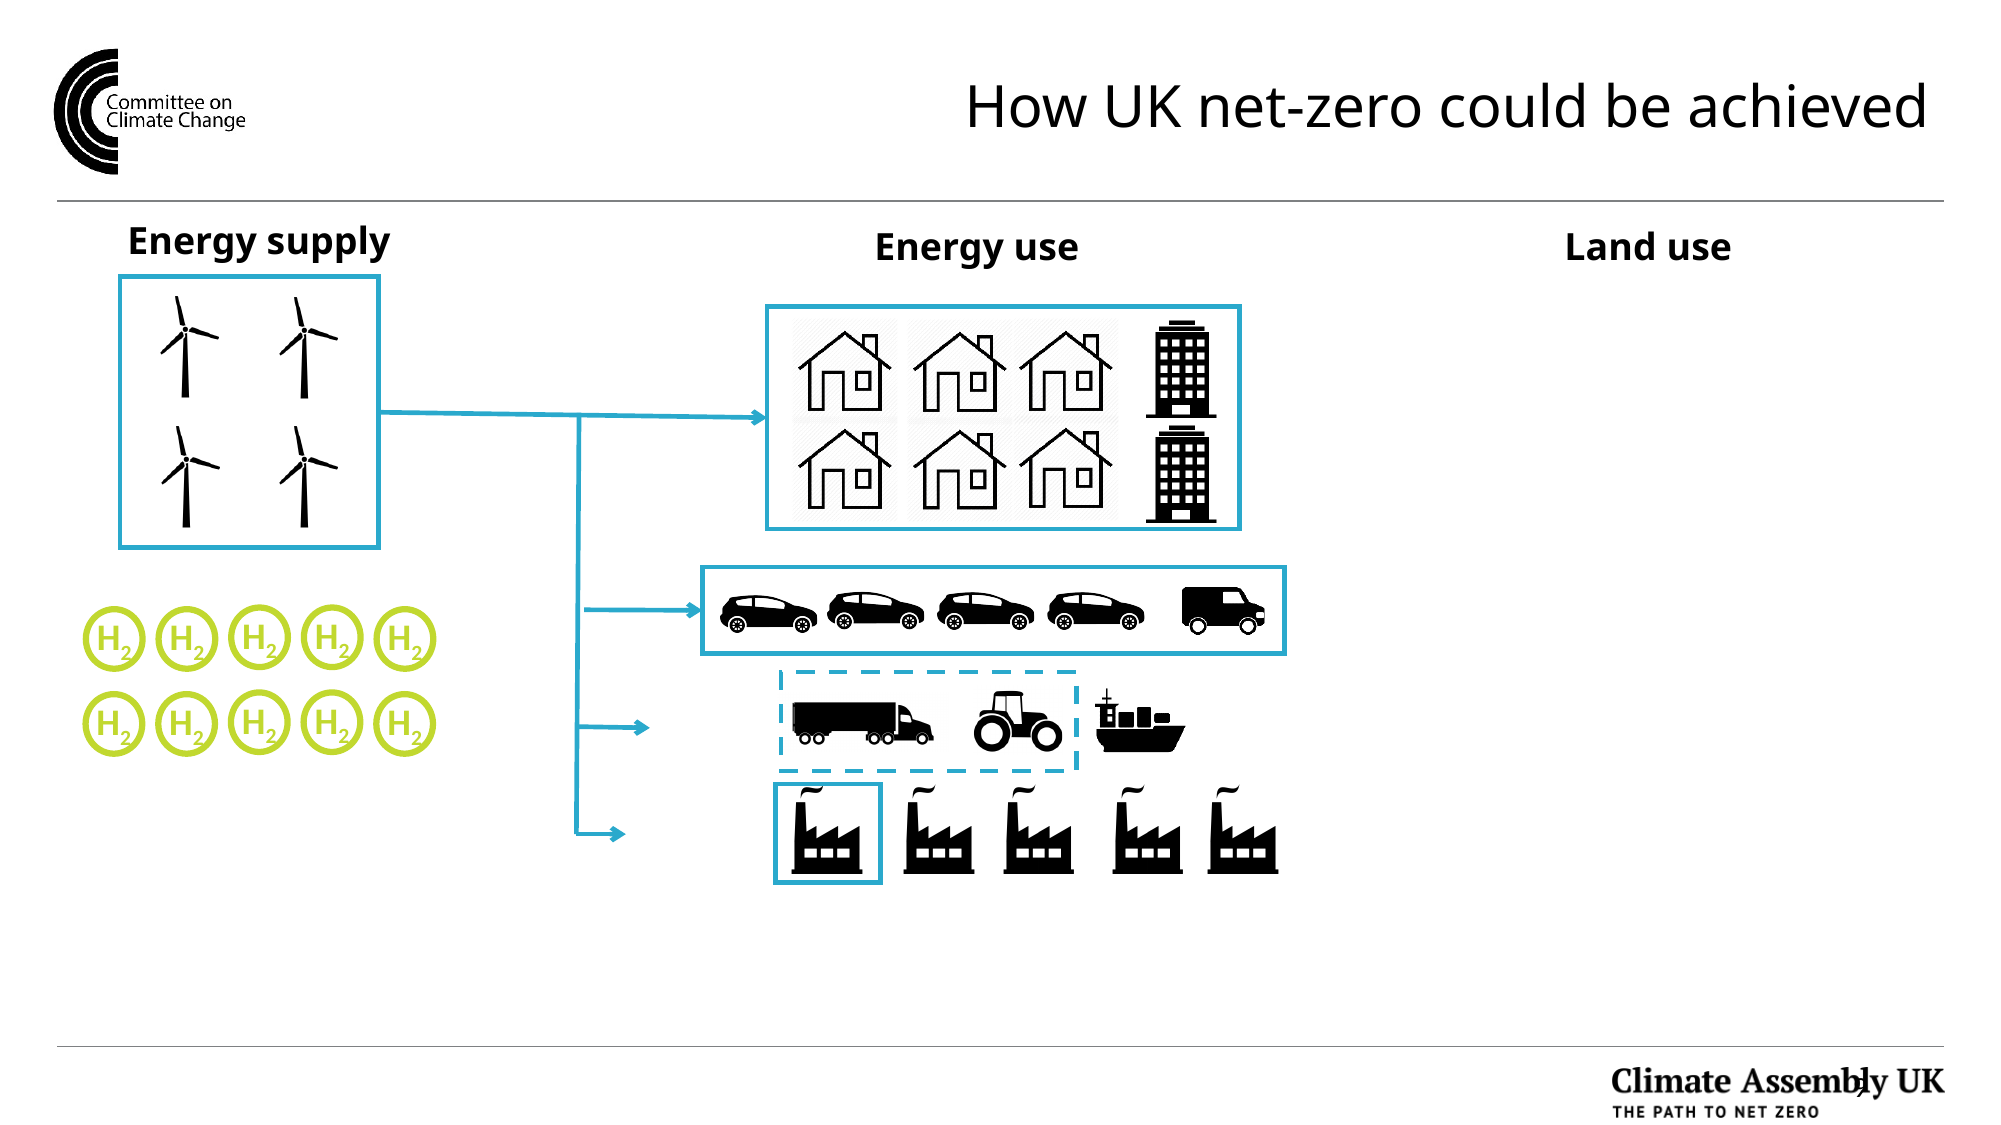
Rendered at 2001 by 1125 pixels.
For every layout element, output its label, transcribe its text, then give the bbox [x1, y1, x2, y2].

picture [1168, 579, 1276, 639]
picture [252, 291, 365, 404]
picture [777, 779, 877, 879]
text_box Energy supply [57, 210, 460, 270]
text_box Energy use [776, 215, 1178, 276]
text_box [701, 566, 1285, 655]
text_box H2 [157, 608, 217, 670]
text_box H2 [84, 693, 144, 755]
picture [889, 779, 1088, 879]
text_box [576, 412, 580, 726]
picture [1122, 307, 1241, 531]
picture [133, 290, 246, 403]
picture [826, 573, 925, 645]
picture [719, 576, 818, 648]
text_box [780, 671, 1077, 772]
text_box H2 [157, 693, 216, 755]
text_box [766, 305, 1240, 530]
text_box H2 [84, 608, 144, 670]
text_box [576, 728, 580, 834]
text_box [378, 412, 576, 418]
picture [906, 317, 1119, 523]
picture [937, 574, 1035, 645]
picture [791, 317, 898, 522]
text_box H2 [375, 693, 435, 755]
picture [1087, 684, 1189, 756]
picture [973, 685, 1063, 755]
text_box [119, 276, 380, 549]
picture [134, 420, 247, 533]
text_box H2 [302, 691, 362, 754]
slide_number 9 [1838, 1061, 1945, 1111]
title How UK net-zero could be achieved [372, 32, 1945, 185]
text_box H2 [229, 691, 289, 754]
picture [1612, 1067, 1945, 1118]
text_box H2 [230, 606, 289, 669]
text_box [775, 783, 882, 884]
text_box H2 [375, 608, 435, 670]
text_box Land use [1447, 215, 1850, 276]
picture [777, 692, 949, 752]
picture [1098, 779, 1293, 879]
picture [1047, 574, 1145, 645]
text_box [580, 412, 768, 418]
picture [39, 32, 256, 189]
text_box H2 [302, 606, 362, 669]
picture [252, 420, 365, 533]
